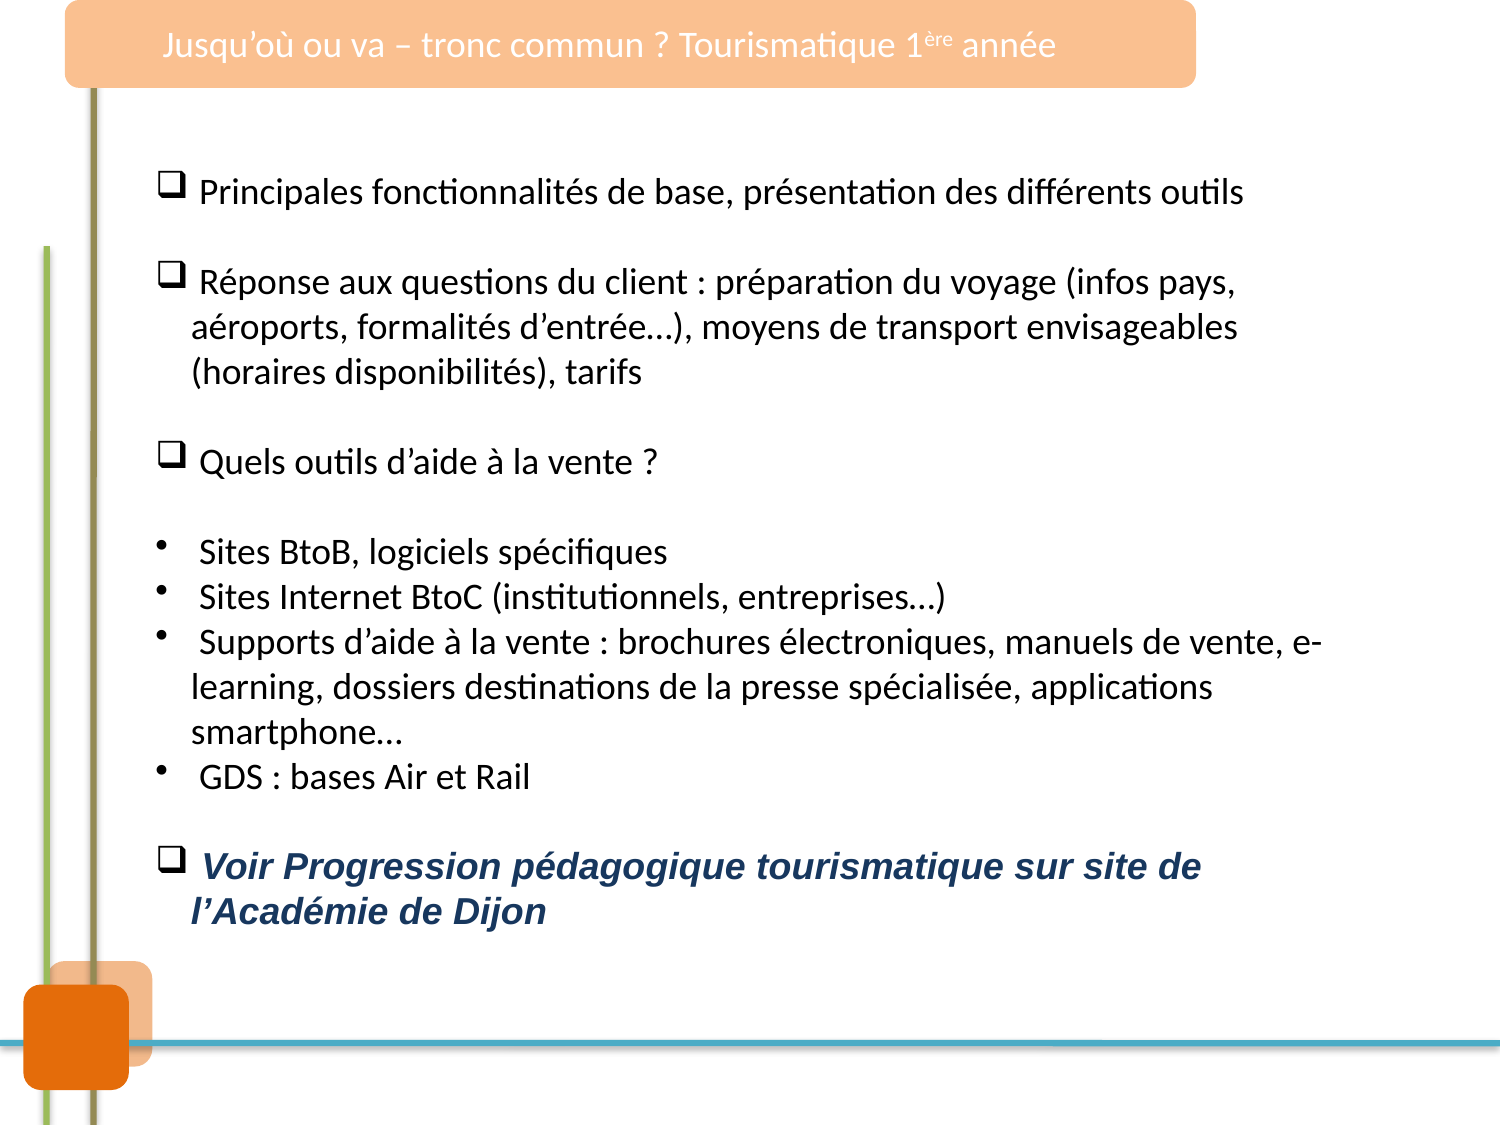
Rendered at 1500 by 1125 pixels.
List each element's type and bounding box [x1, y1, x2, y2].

text_box [64, 0, 1353, 89]
text_box [0, 0, 1500, 1125]
